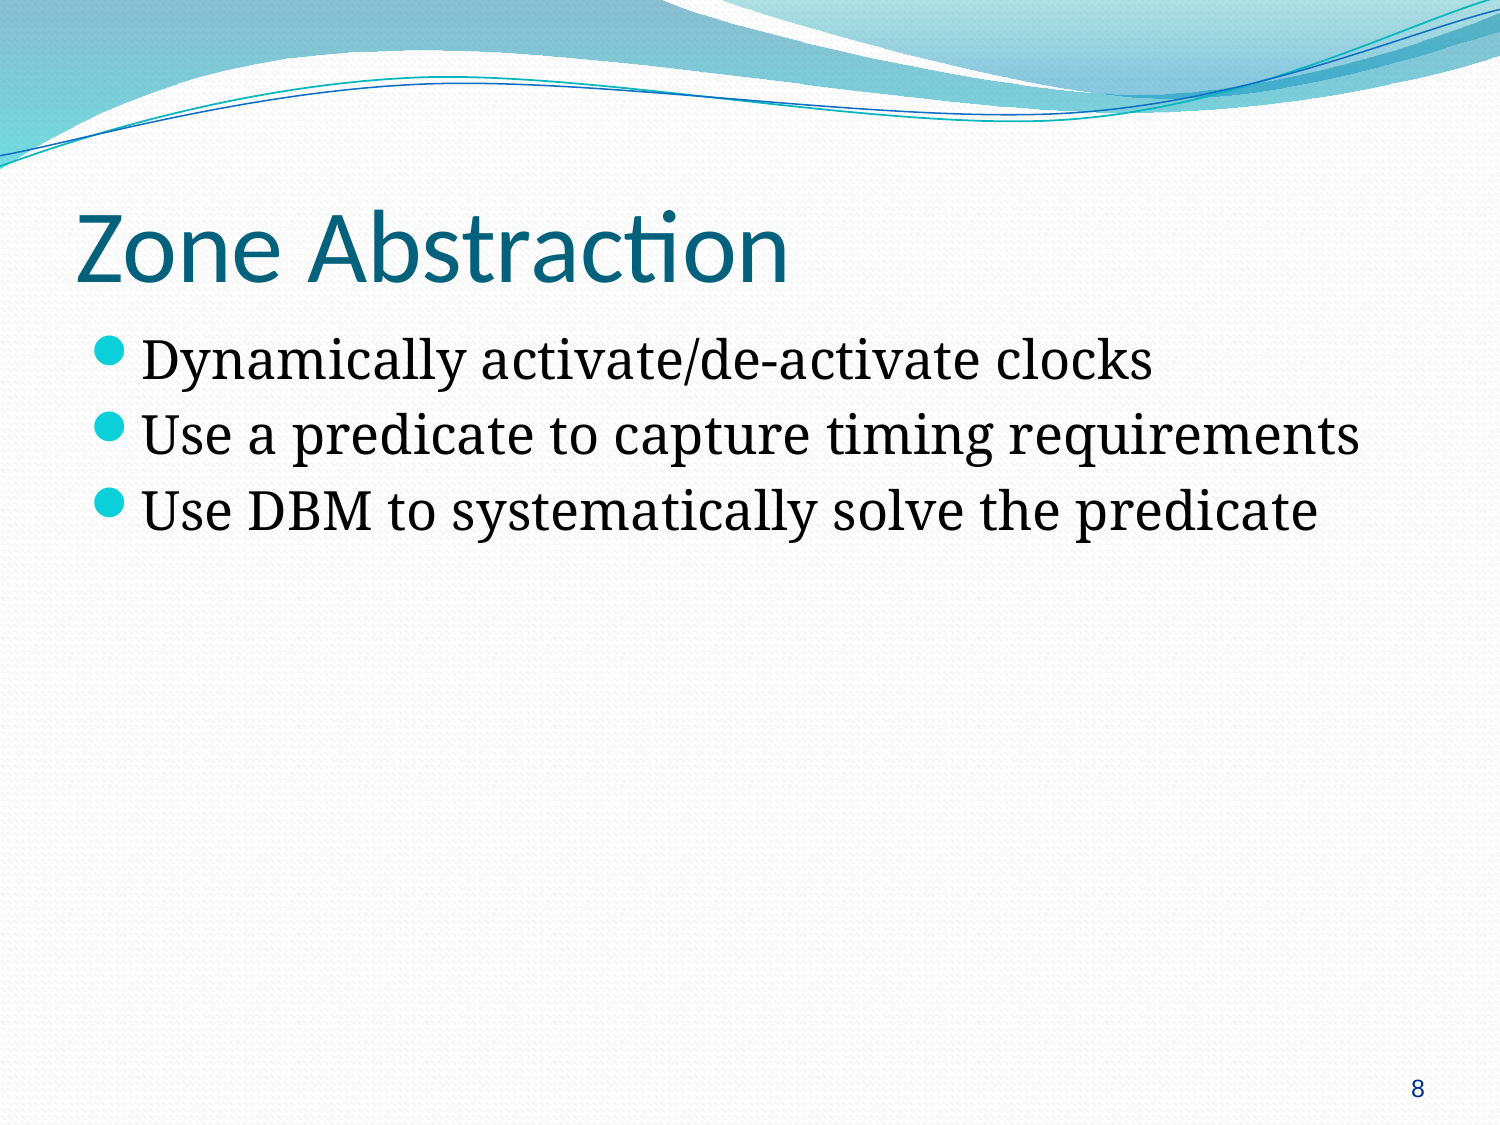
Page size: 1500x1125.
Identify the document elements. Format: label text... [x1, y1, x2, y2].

slide_number 8 [1299, 1042, 1425, 1103]
list Dynamically activate/de-activate clocks Use a predicate to capture timing requirements Use DBM to systematically solve the predicate [74, 317, 1426, 1038]
title Zone Abstraction [74, 115, 1426, 304]
